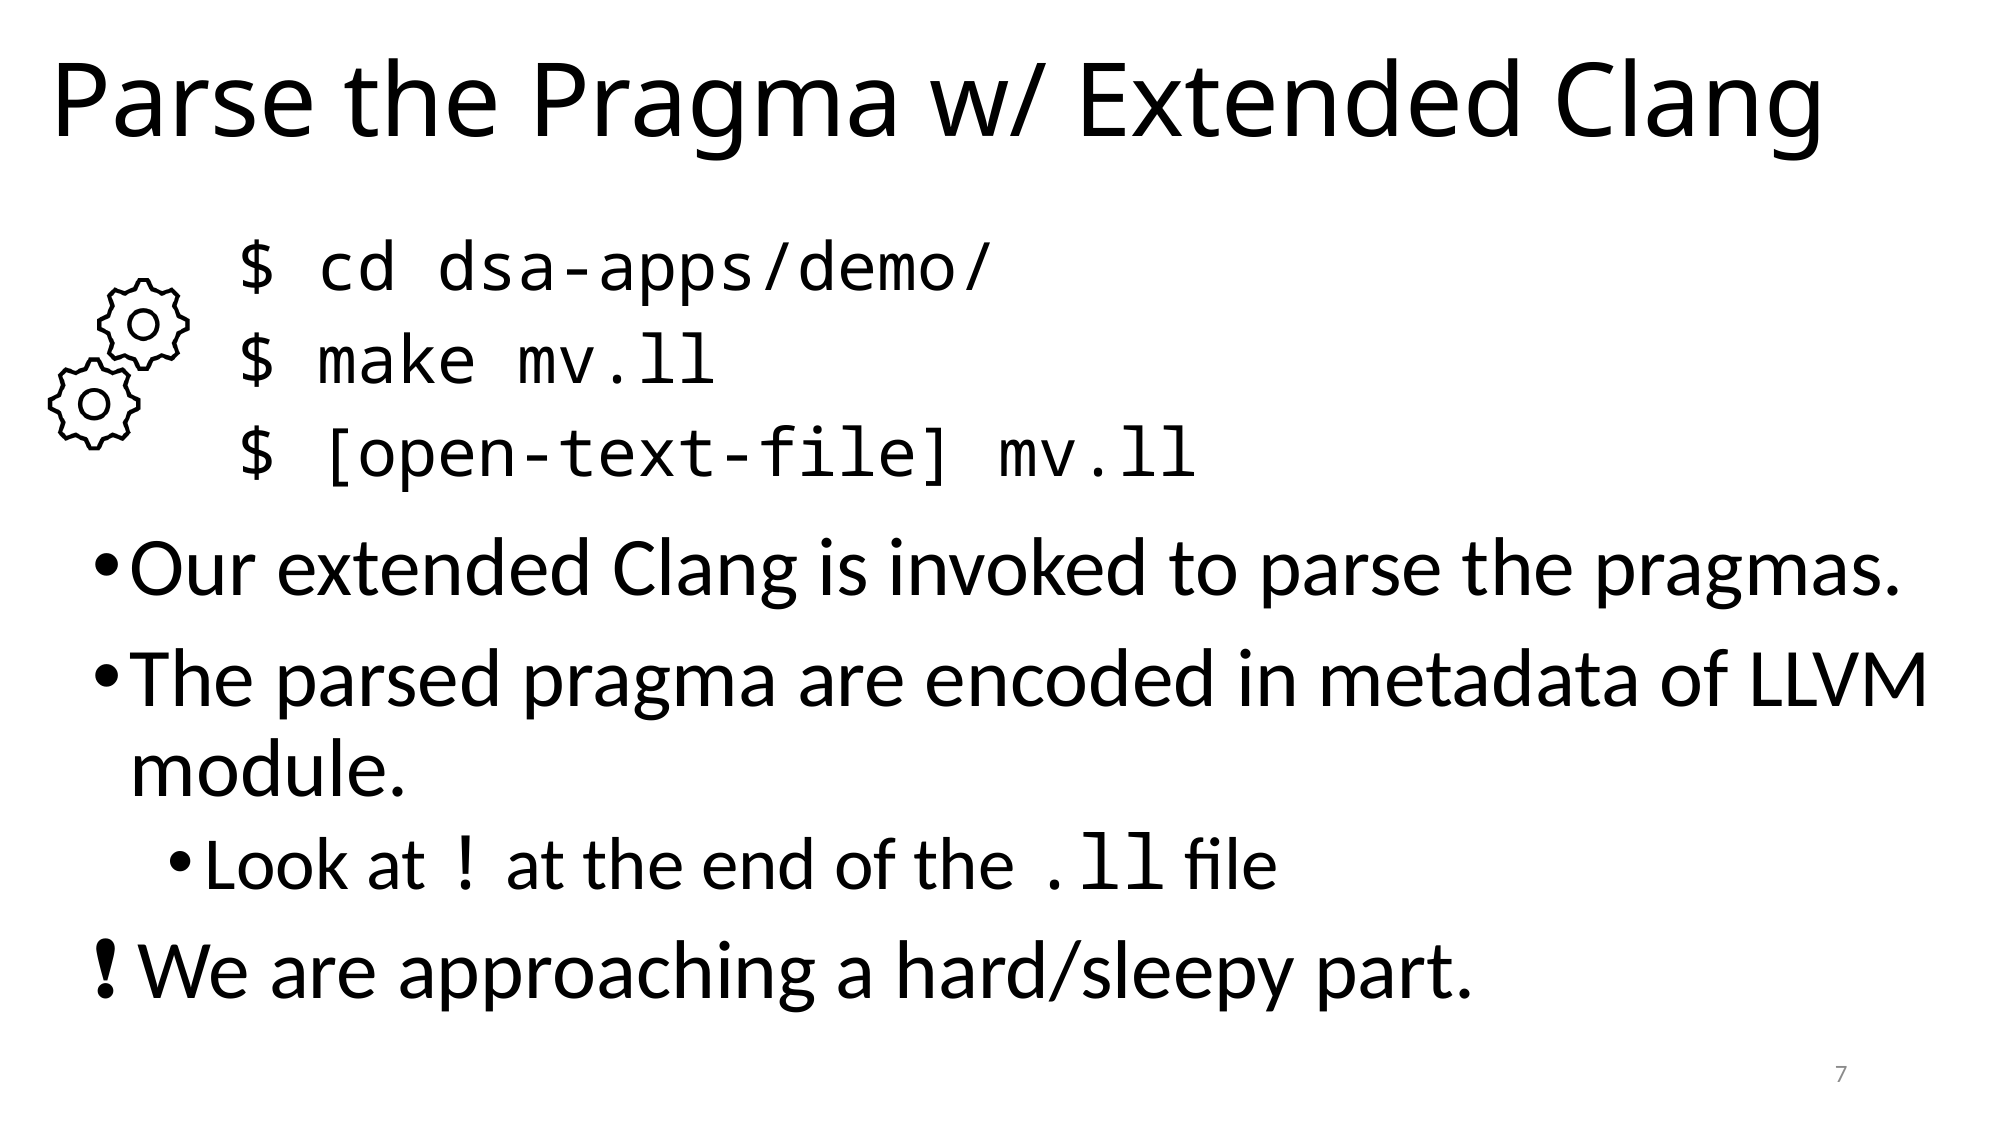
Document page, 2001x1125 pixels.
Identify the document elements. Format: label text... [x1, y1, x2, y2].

list Our extended Clang is invoked to parse the pragmas. The parsed pragma are encoded in metadata of LLVM module. Look at ! at the end of the .ll file ❗ We are approaching a hard/sleepy part. [77, 516, 1956, 1063]
picture [14, 259, 223, 469]
text_box $ cd dsa-apps/demo/ $ make mv.ll $ [open-text-file] mv.ll [222, 225, 1803, 503]
slide_number 7 [1412, 1042, 1863, 1103]
title Parse the Pragma w/ Extended Clang [34, 0, 2000, 212]
